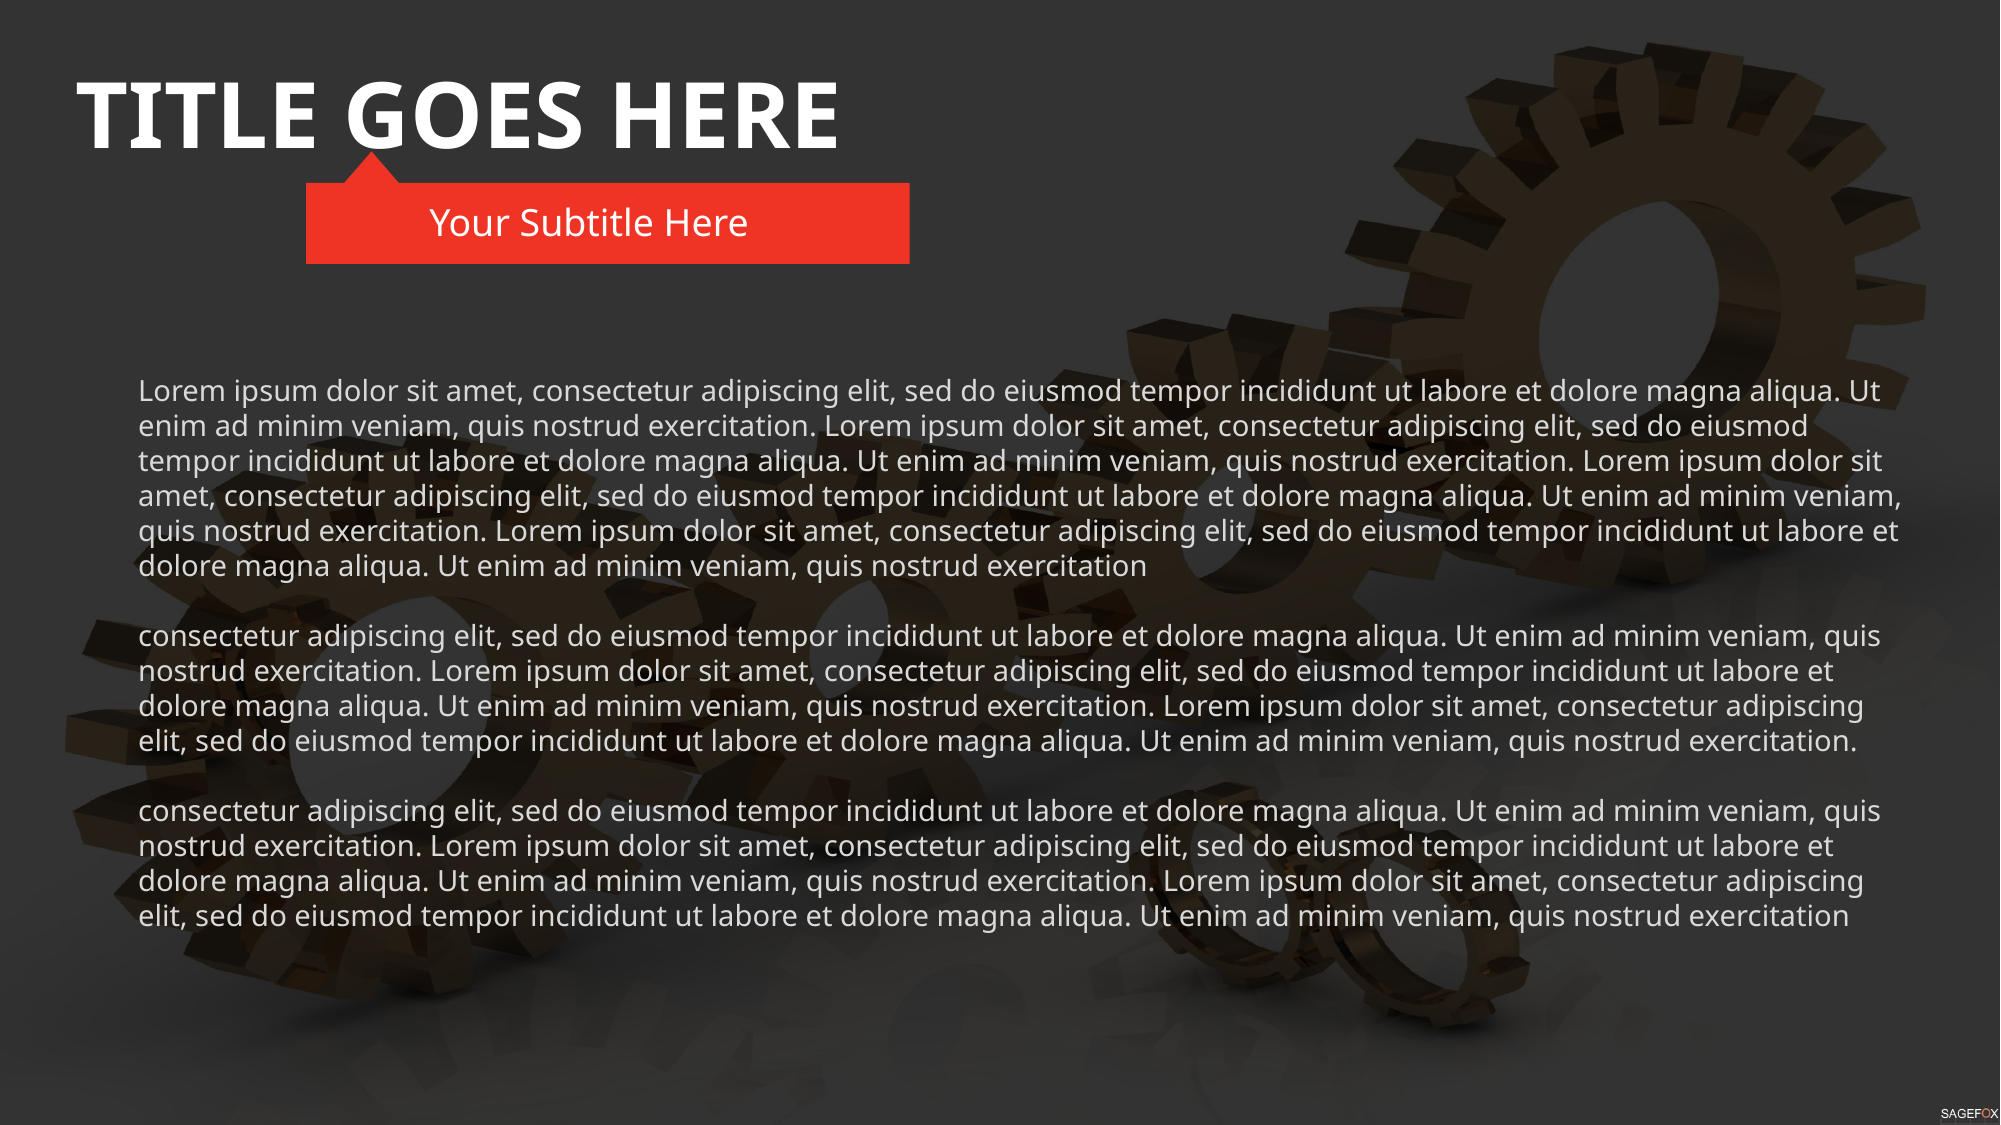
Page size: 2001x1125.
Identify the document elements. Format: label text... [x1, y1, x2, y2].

text_box TITLE GOES HERE [60, 49, 965, 175]
text_box Lorem ipsum dolor sit amet, consectetur adipiscing elit, sed do eiusmod tempor incididunt ut labore et dolore magna aliqua. Ut enim ad minim veniam, quis nostrud exercitation. Lorem ipsum dolor sit amet, consectetur adipiscing elit, sed do eiusmod tempor incididunt ut labore et dolore magna aliqua. Ut enim ad minim veniam, quis nostrud exercitation. Lorem ipsum dolor sit amet, consectetur adipiscing elit, sed do eiusmod tempor incididunt ut labore et dolore magna aliqua. Ut enim ad minim veniam, quis nostrud exercitation. Lorem ipsum dolor sit amet, consectetur adipiscing elit, sed do eiusmod tempor incididunt ut labore et dolore magna aliqua. Ut enim ad minim veniam, quis nostrud exercitation consectetur adipiscing elit, sed do eiusmod tempor incididunt ut labore et dolore magna aliqua. Ut enim ad minim veniam, quis nostrud exercitation. Lorem ipsum dolor sit amet, consectetur adipiscing elit, sed do eiusmod tempor incididunt ut labore et dolore magna aliqua. Ut enim ad minim veniam, quis nostrud exercitation. Lorem ipsum dolor sit amet, consectetur adipiscing elit, sed do eiusmod tempor incididunt ut labore et dolore magna aliqua. Ut enim ad minim veniam, quis nostrud exercitation. consectetur adipiscing elit, sed do eiusmod tempor incididunt ut labore et dolore magna aliqua. Ut enim ad minim veniam, quis nostrud exercitation. Lorem ipsum dolor sit amet, consectetur adipiscing elit, sed do eiusmod tempor incididunt ut labore et dolore magna aliqua. Ut enim ad minim veniam, quis nostrud exercitation. Lorem ipsum dolor sit amet, consectetur adipiscing elit, sed do eiusmod tempor incididunt ut labore et dolore magna aliqua. Ut enim ad minim veniam, quis nostrud exercitation [123, 365, 1930, 940]
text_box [306, 151, 910, 264]
picture [0, 0, 2001, 1125]
